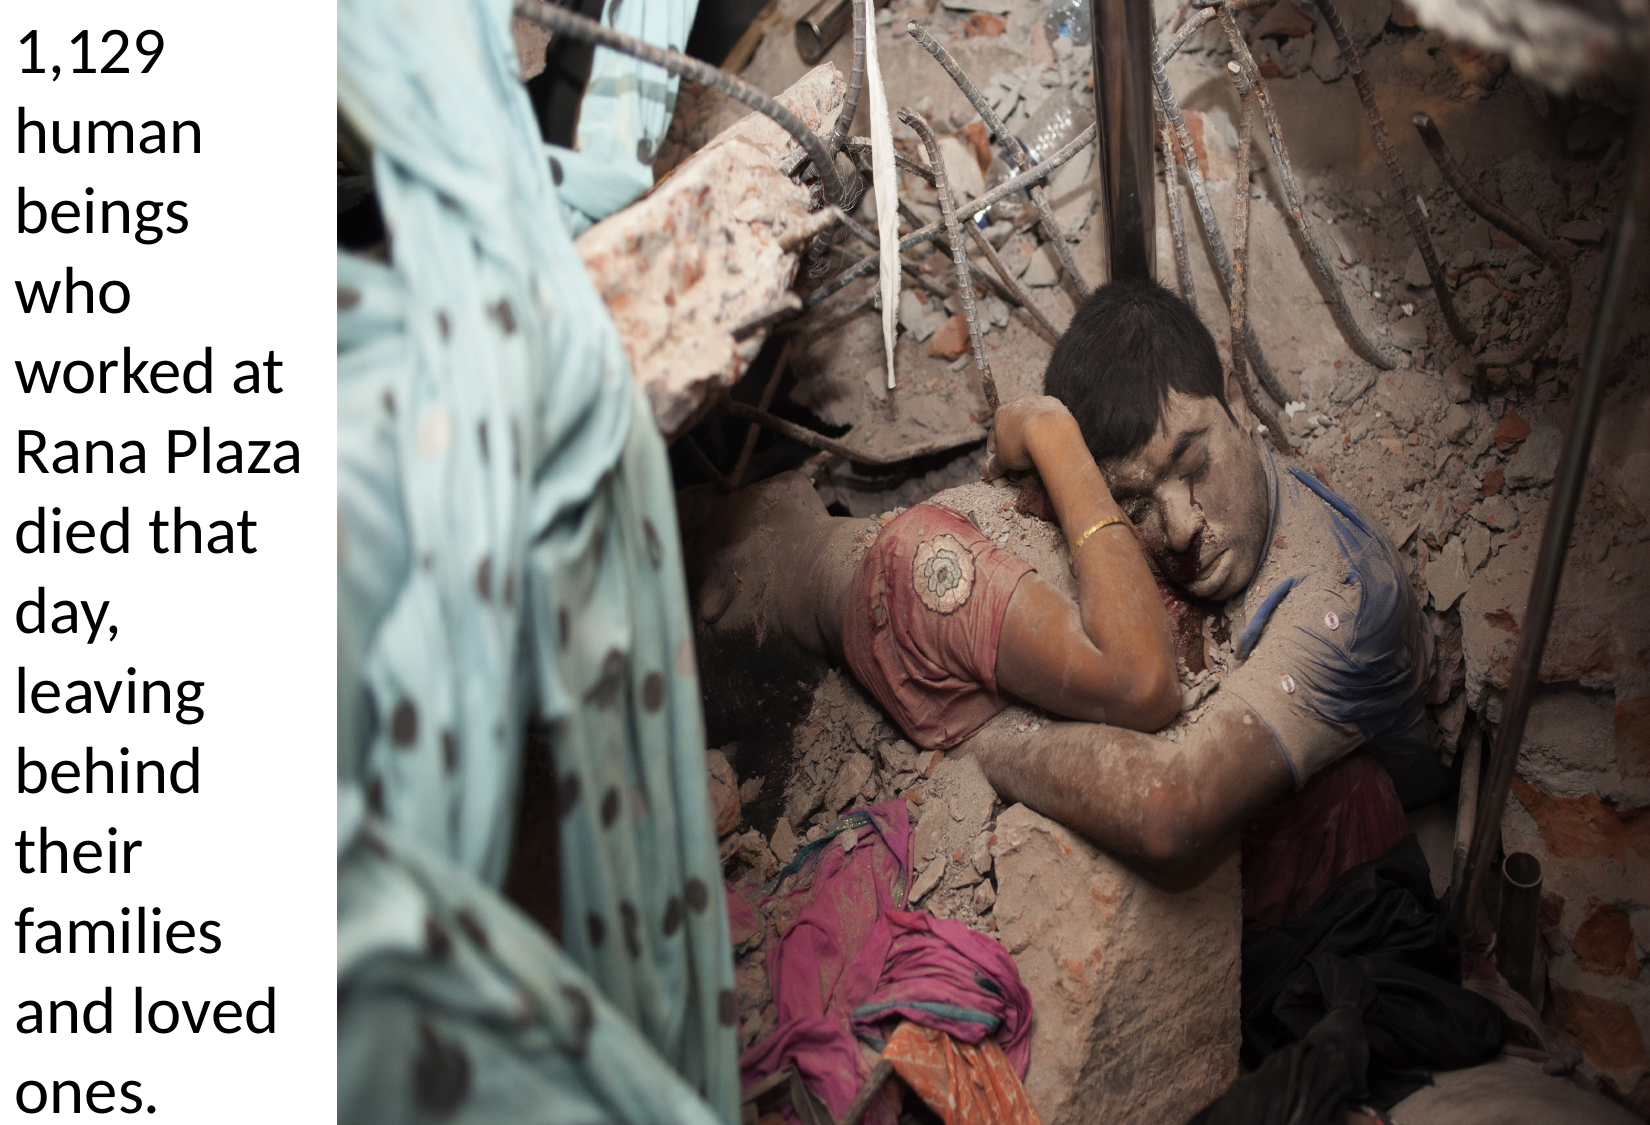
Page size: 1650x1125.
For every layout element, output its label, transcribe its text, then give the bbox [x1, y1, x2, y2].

picture [337, 0, 1650, 1125]
text_box 1,129 human beings who worked at Rana Plaza died that day, leaving behind their families and loved ones. [0, 0, 325, 1125]
